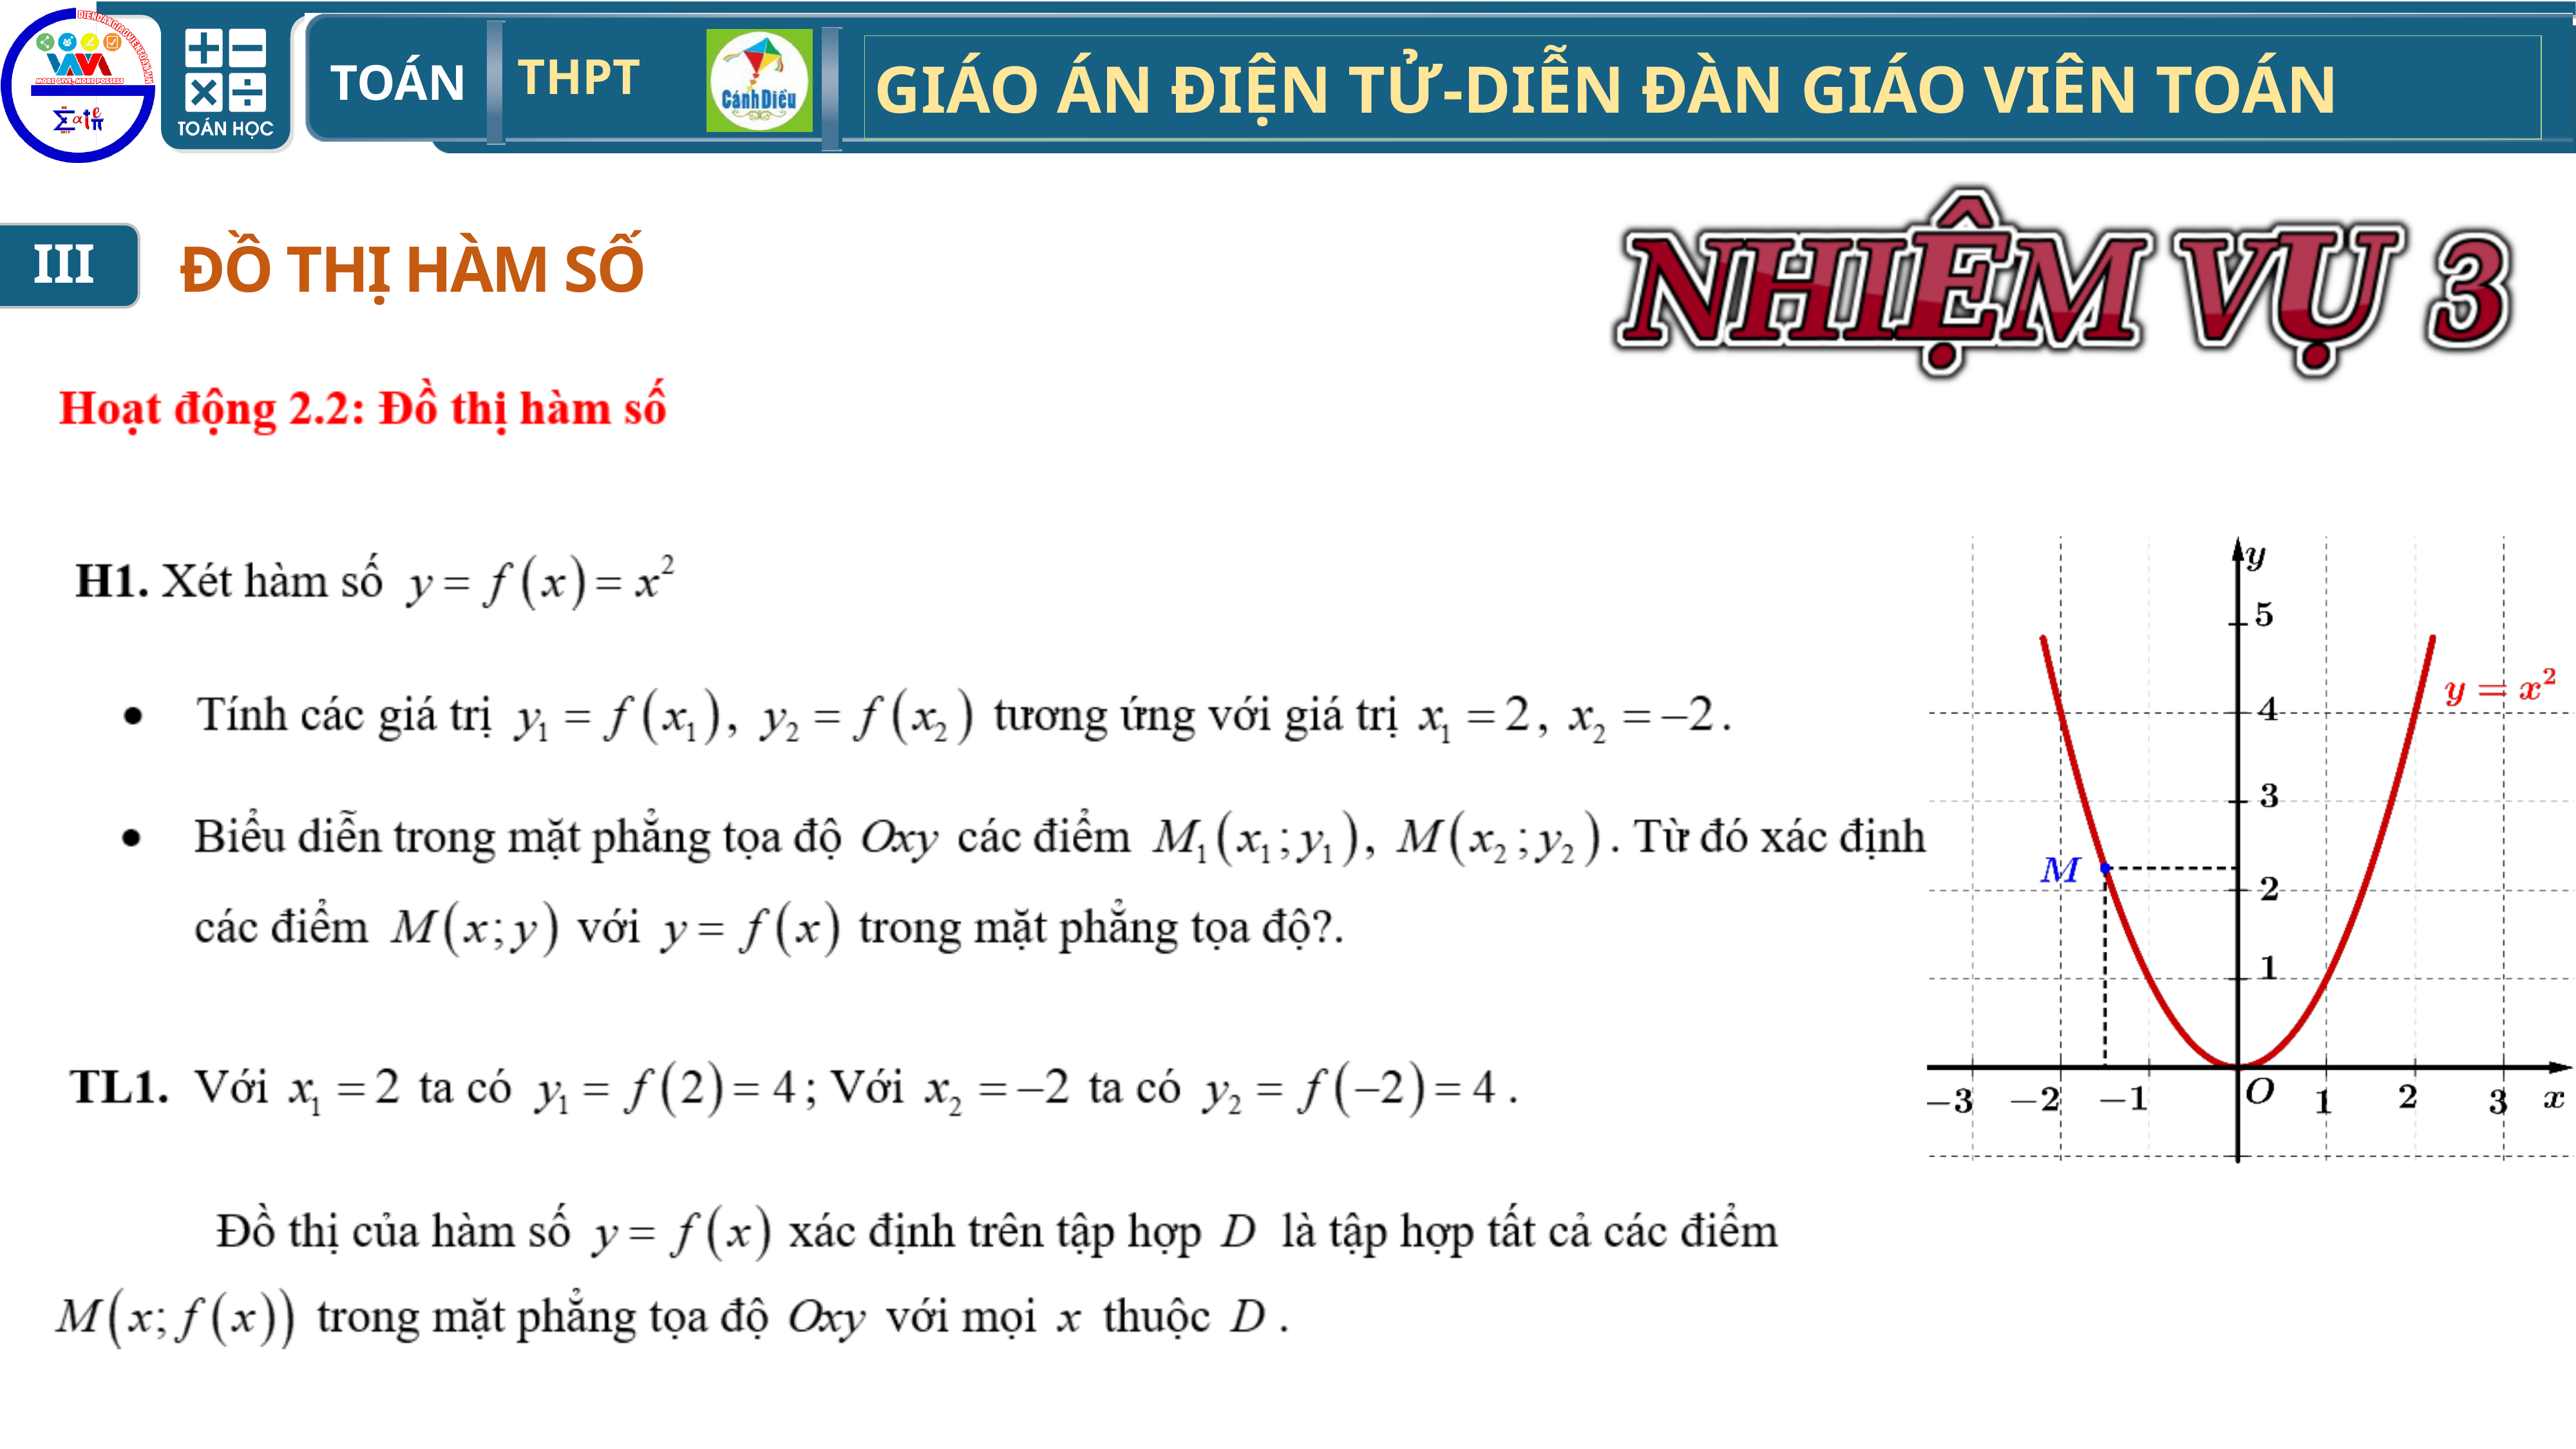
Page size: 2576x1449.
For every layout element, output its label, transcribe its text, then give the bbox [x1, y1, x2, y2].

text_box III [23, 224, 106, 299]
picture [21, 1177, 1801, 1349]
picture [109, 536, 2576, 1166]
text_box [0, 222, 140, 309]
picture [107, 672, 1763, 748]
text_box ĐỒ THỊ HÀM SỐ [169, 224, 657, 310]
picture [48, 358, 704, 459]
picture [1609, 175, 2528, 389]
picture [58, 1041, 1571, 1139]
picture [1, 8, 2576, 163]
picture [55, 536, 710, 611]
